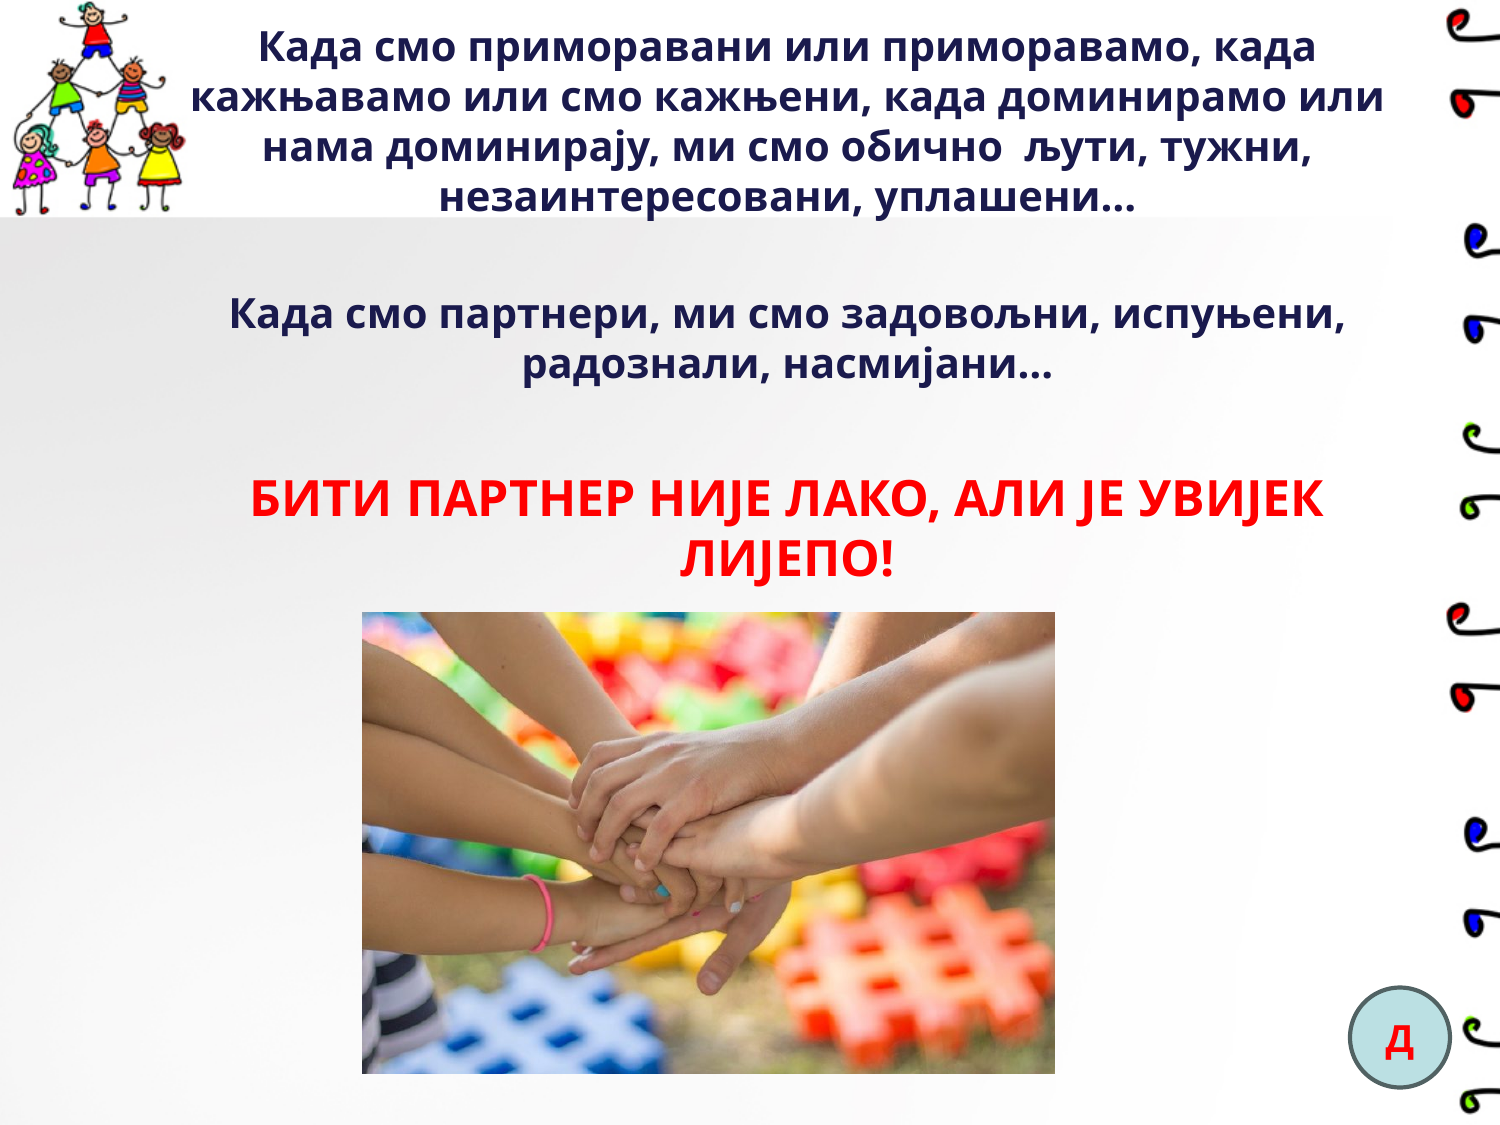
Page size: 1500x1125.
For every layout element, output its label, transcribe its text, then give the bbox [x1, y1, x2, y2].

picture [0, 0, 1500, 1125]
text_box Д [1347, 985, 1453, 1090]
list Када смо приморавани или приморавамо, када кажњавамо или смо кажњени, када доминирамо или нама доминирају, ми смо обично љути, тужни, незаинтересовани, уплашени… Када смо партнери, ми смо задовољни, испуњени, радознали, насмијани… БИТИ ПАРТНЕР НИЈЕ ЛАКО, АЛИ ЈЕ УВИЈЕК ЛИЈЕПО! [149, 12, 1426, 806]
